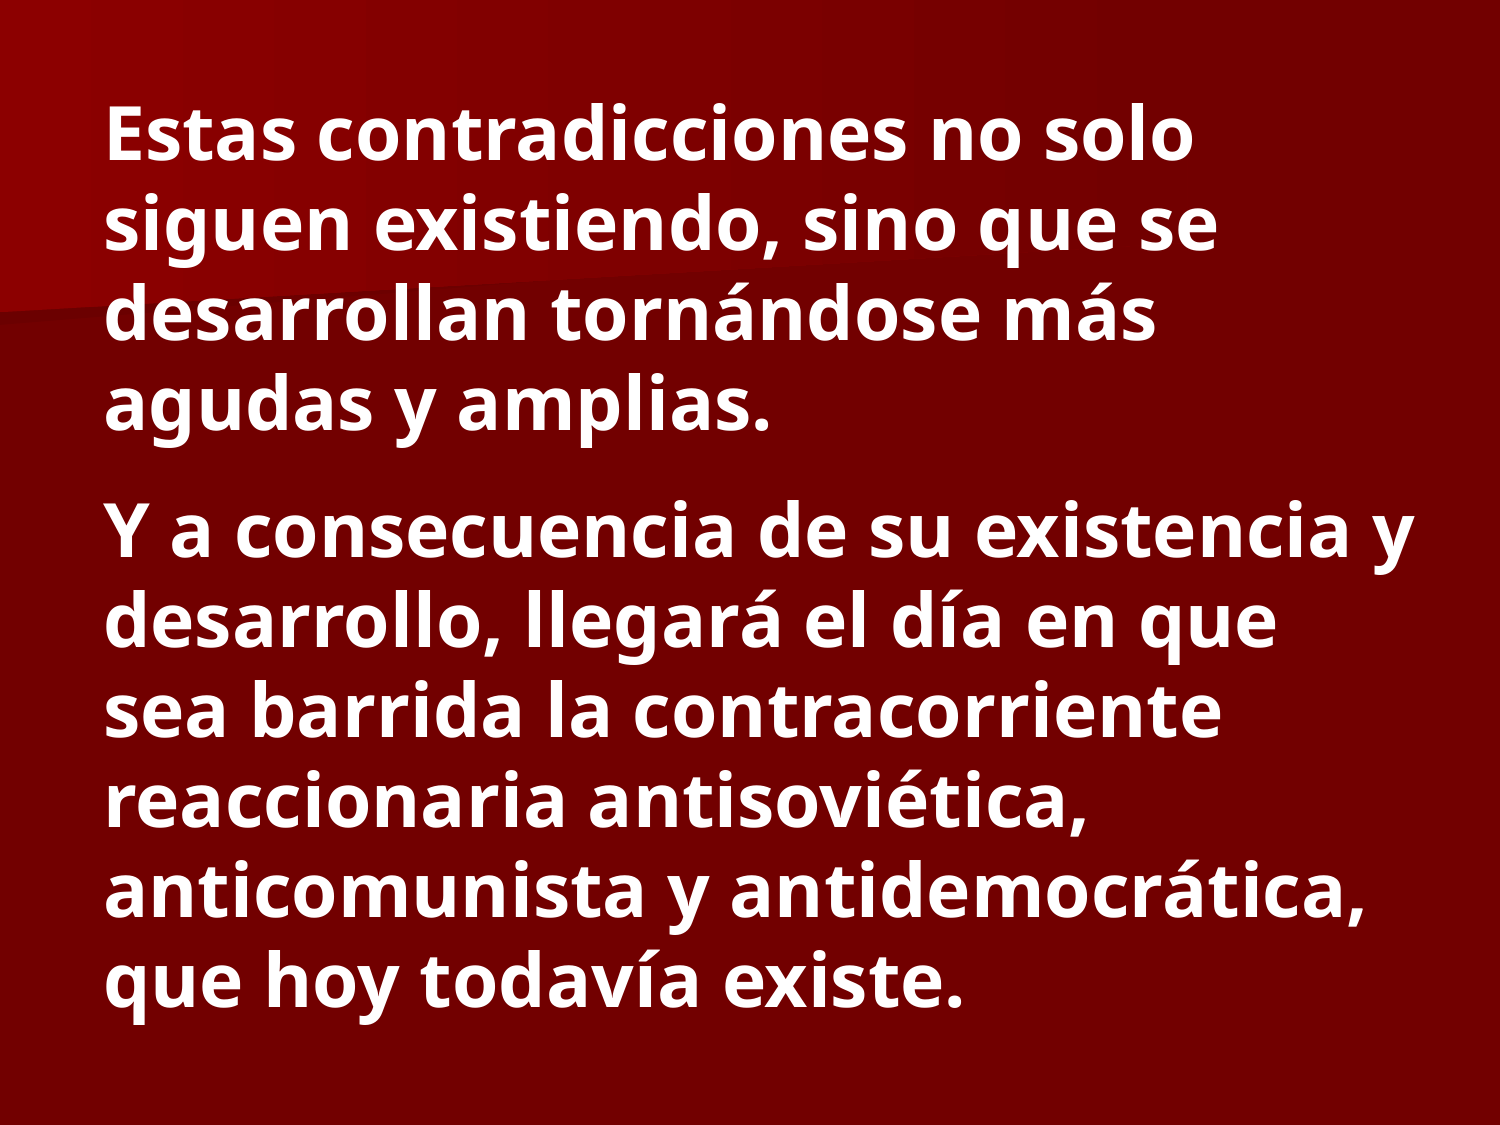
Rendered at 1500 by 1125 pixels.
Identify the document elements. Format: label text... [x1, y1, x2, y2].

text_box Estas contradicciones no solo siguen existiendo, sino que se desarrollan tornándose más agudas y amplias. Y a consecuencia de su existencia y desarrollo, llegará el día en que sea barrida la contracorriente reaccionaria antisoviética, anticomunista y antidemocrática, que hoy todavía existe. [88, 78, 1436, 1031]
